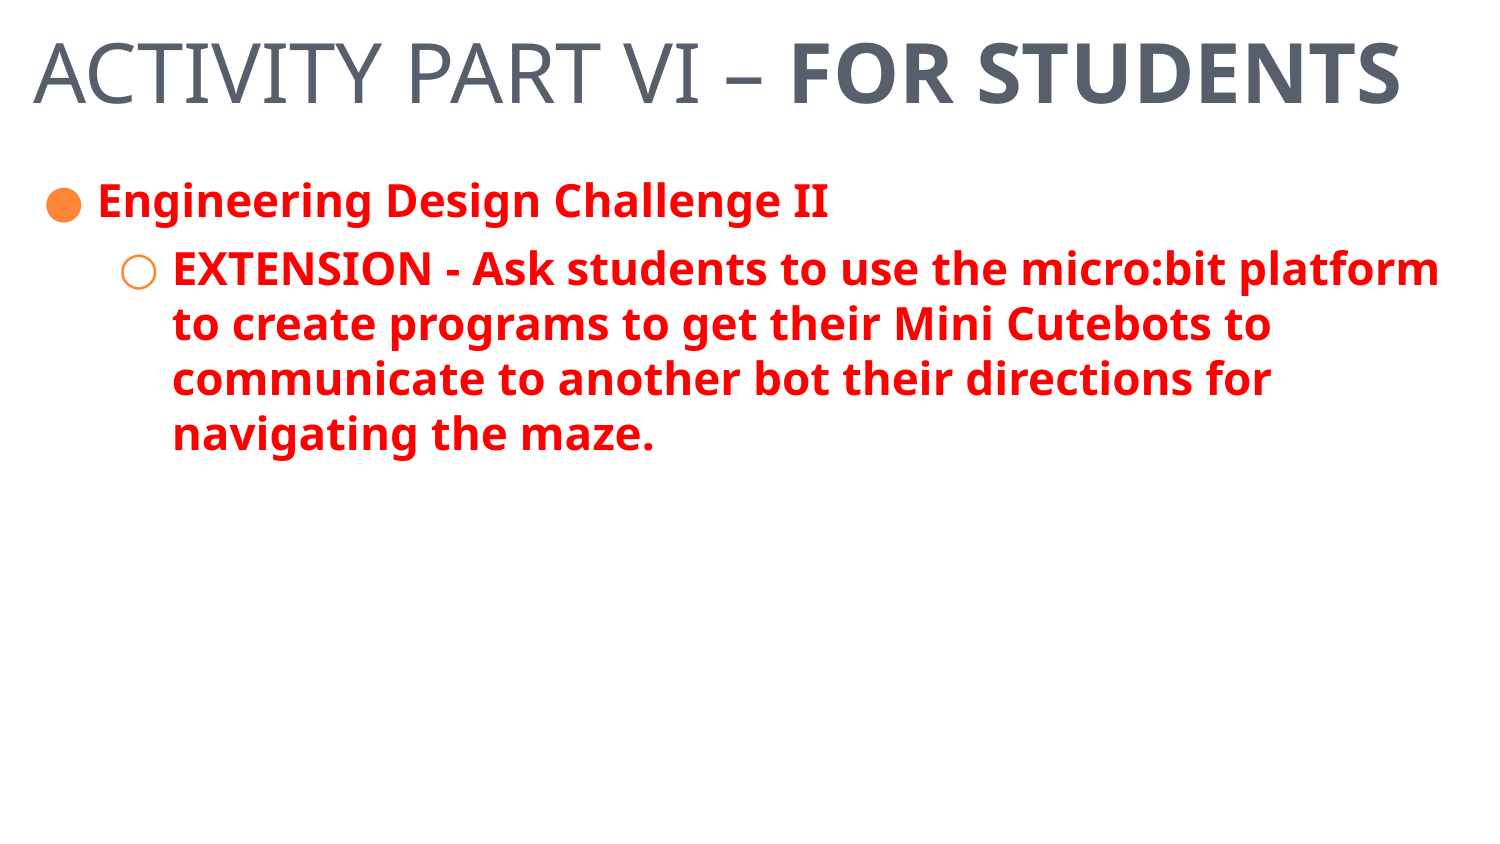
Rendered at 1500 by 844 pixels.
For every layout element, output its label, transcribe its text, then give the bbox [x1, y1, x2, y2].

text_box Engineering Design Challenge II EXTENSION - Ask students to use the micro:bit platform to create programs to get their Mini Cutebots to communicate to another bot their directions for navigating the maze. [6, 156, 1475, 411]
title Activity Part VI – For Students [0, 5, 1437, 108]
